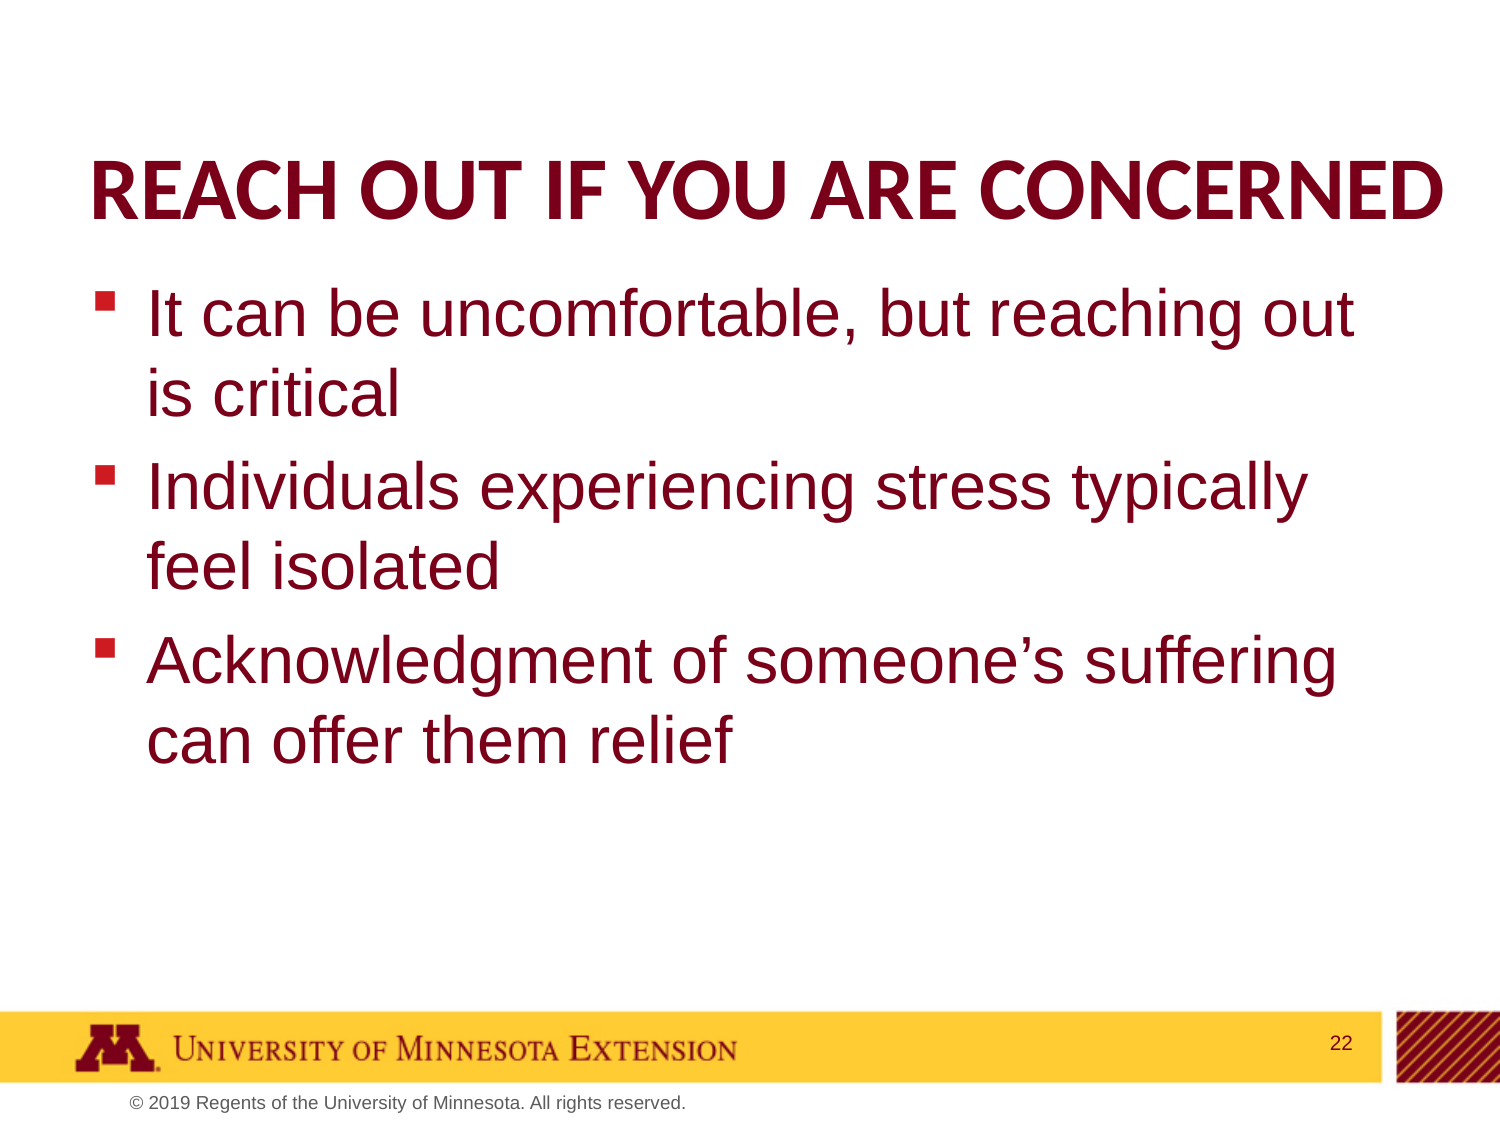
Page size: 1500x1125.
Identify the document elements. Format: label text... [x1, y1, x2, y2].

title Reach out if you are concerned [75, 122, 1500, 233]
picture [0, 0, 1500, 1125]
list It can be uncomfortable, but reaching out is critical Individuals experiencing stress typically feel isolated Acknowledgment of someone’s suffering can offer them relief [75, 262, 1425, 795]
